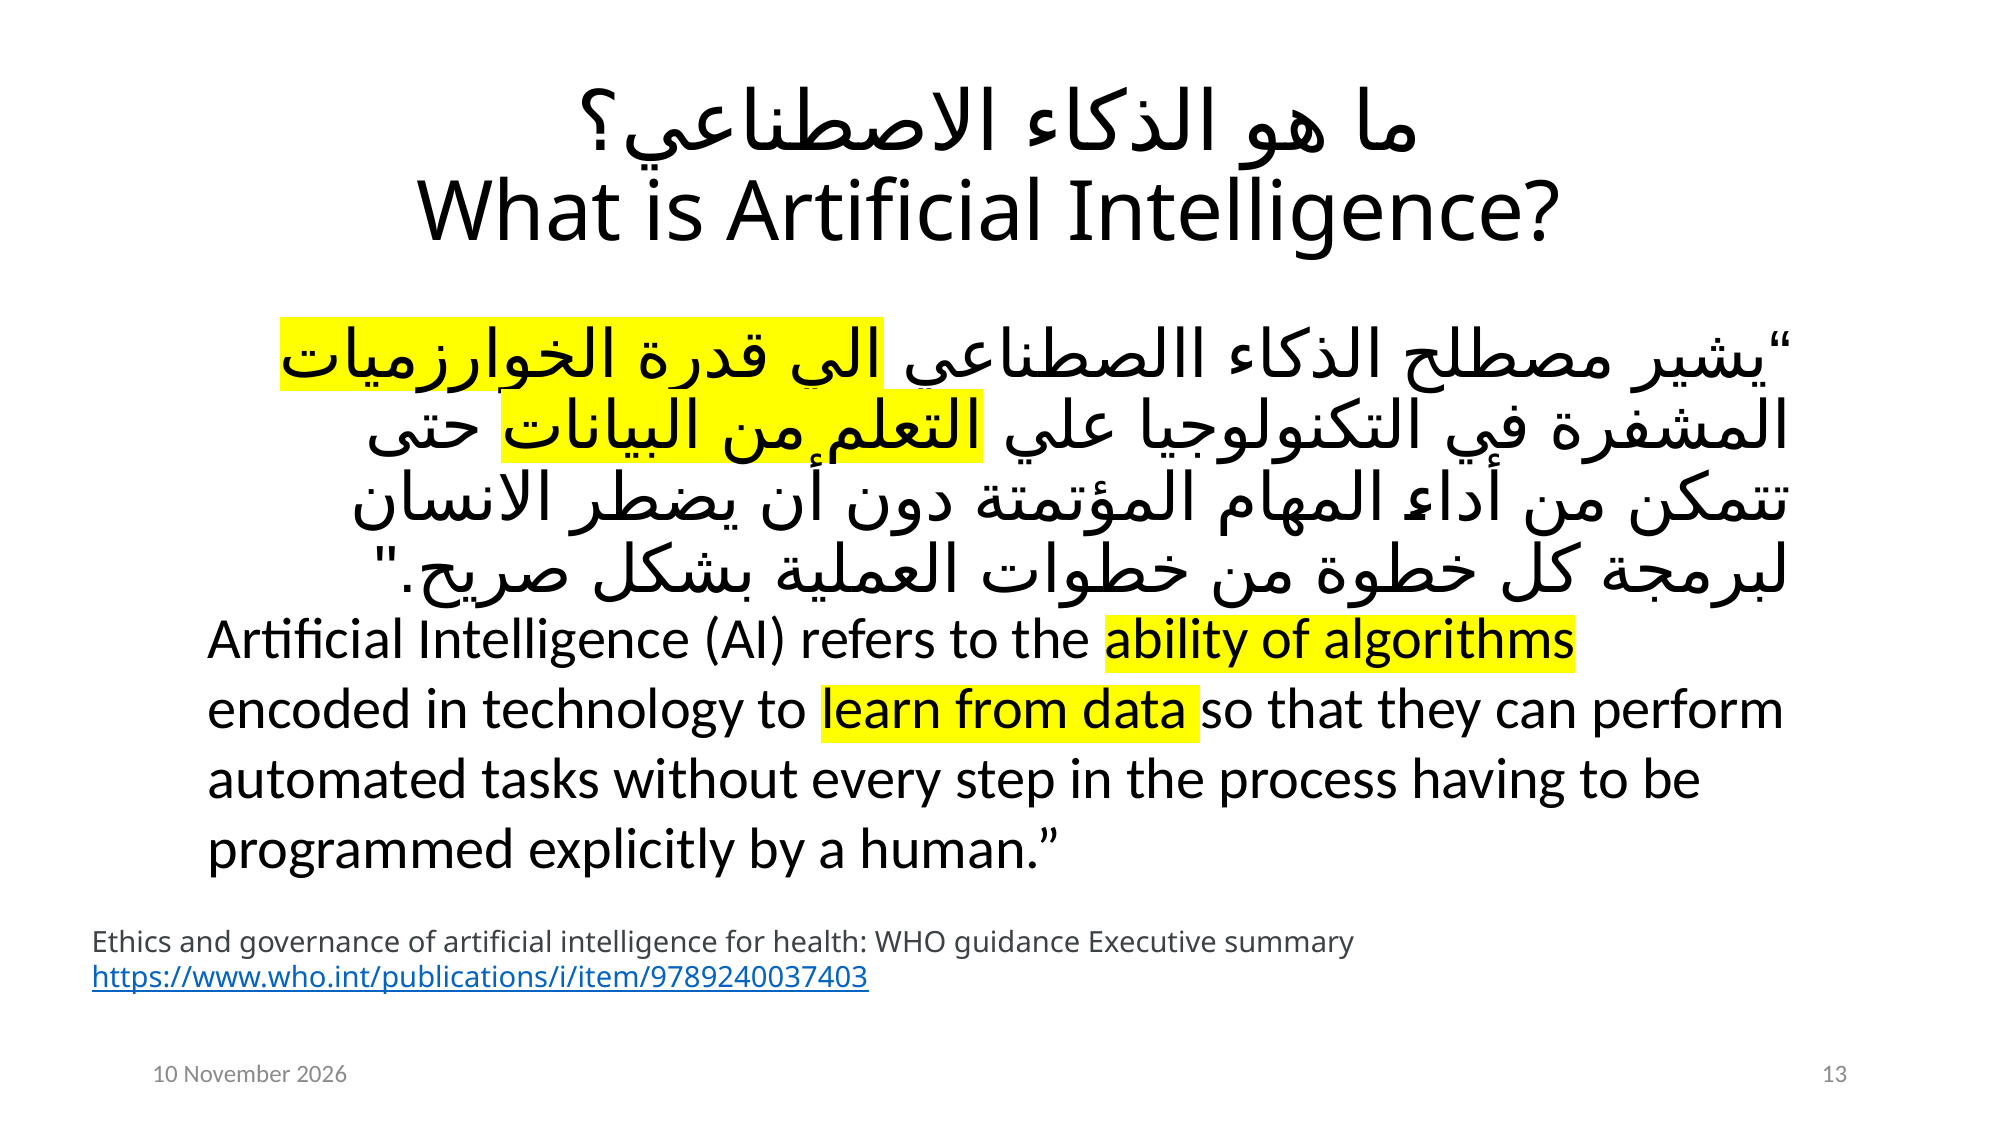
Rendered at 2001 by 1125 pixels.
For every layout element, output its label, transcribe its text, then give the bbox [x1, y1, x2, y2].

text_box Artificial Intelligence (AI) refers to the ability of algorithms encoded in technology to learn from data so that they can perform automated tasks without every step in the process having to be programmed explicitly by a human.” [193, 592, 1807, 888]
slide_number 13 [1412, 1042, 1863, 1103]
title ما هو الذكاء الاصطناعي؟ What is Artificial Intelligence? [137, 59, 1863, 278]
text_box Ethics and governance of artificial intelligence for health: WHO guidance Executive summary https://www.who.int/publications/i/item/9789240037403 [76, 916, 1863, 1006]
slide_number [137, 1042, 588, 1103]
list “يشير مصطلح الذكاء االصطناعي الي قدرة الخوارزميات المشفرة في التكنولوجيا علي التعلم من البيانات حتى تتمكن من أداء المهام المؤتمتة دون أن يضطر الانسان لبرمجة كل خطوة من خطوات العملية بشكل صريح." [193, 311, 1807, 545]
